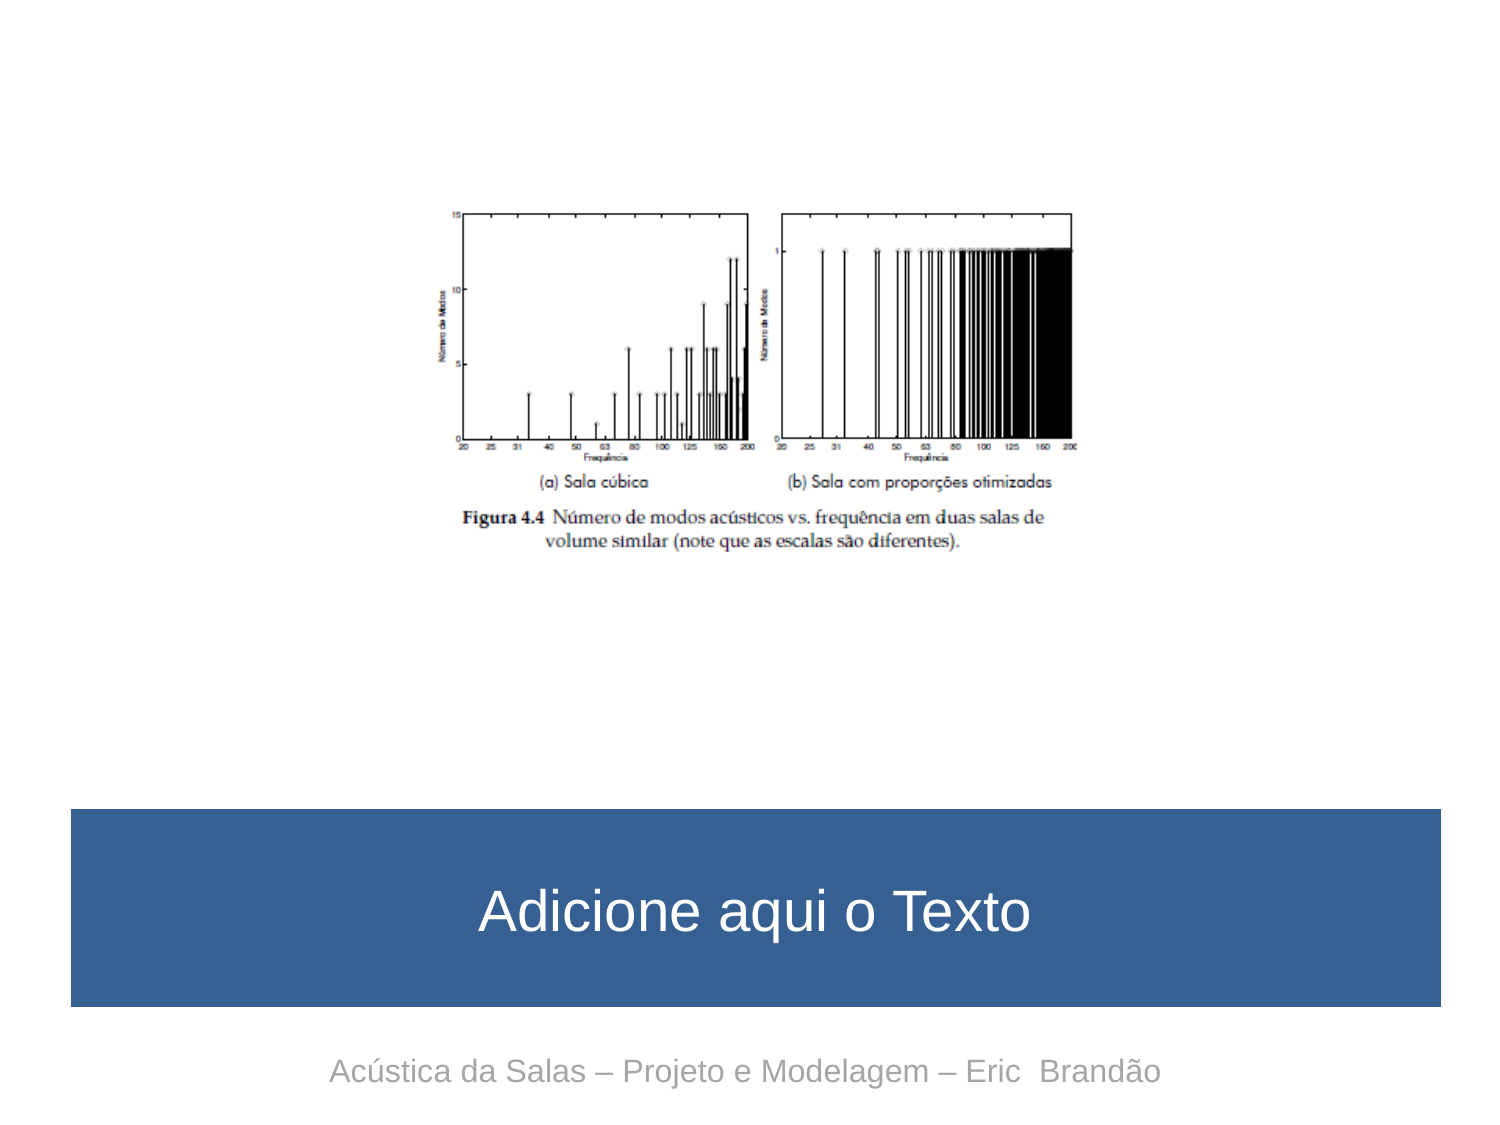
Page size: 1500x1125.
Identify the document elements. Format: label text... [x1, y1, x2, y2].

footer Acústica da Salas – Projeto e Modelagem – Eric Brandão [0, 1042, 1500, 1103]
picture [411, 190, 1078, 563]
text_box Adicione aqui o Texto [70, 808, 1442, 1008]
